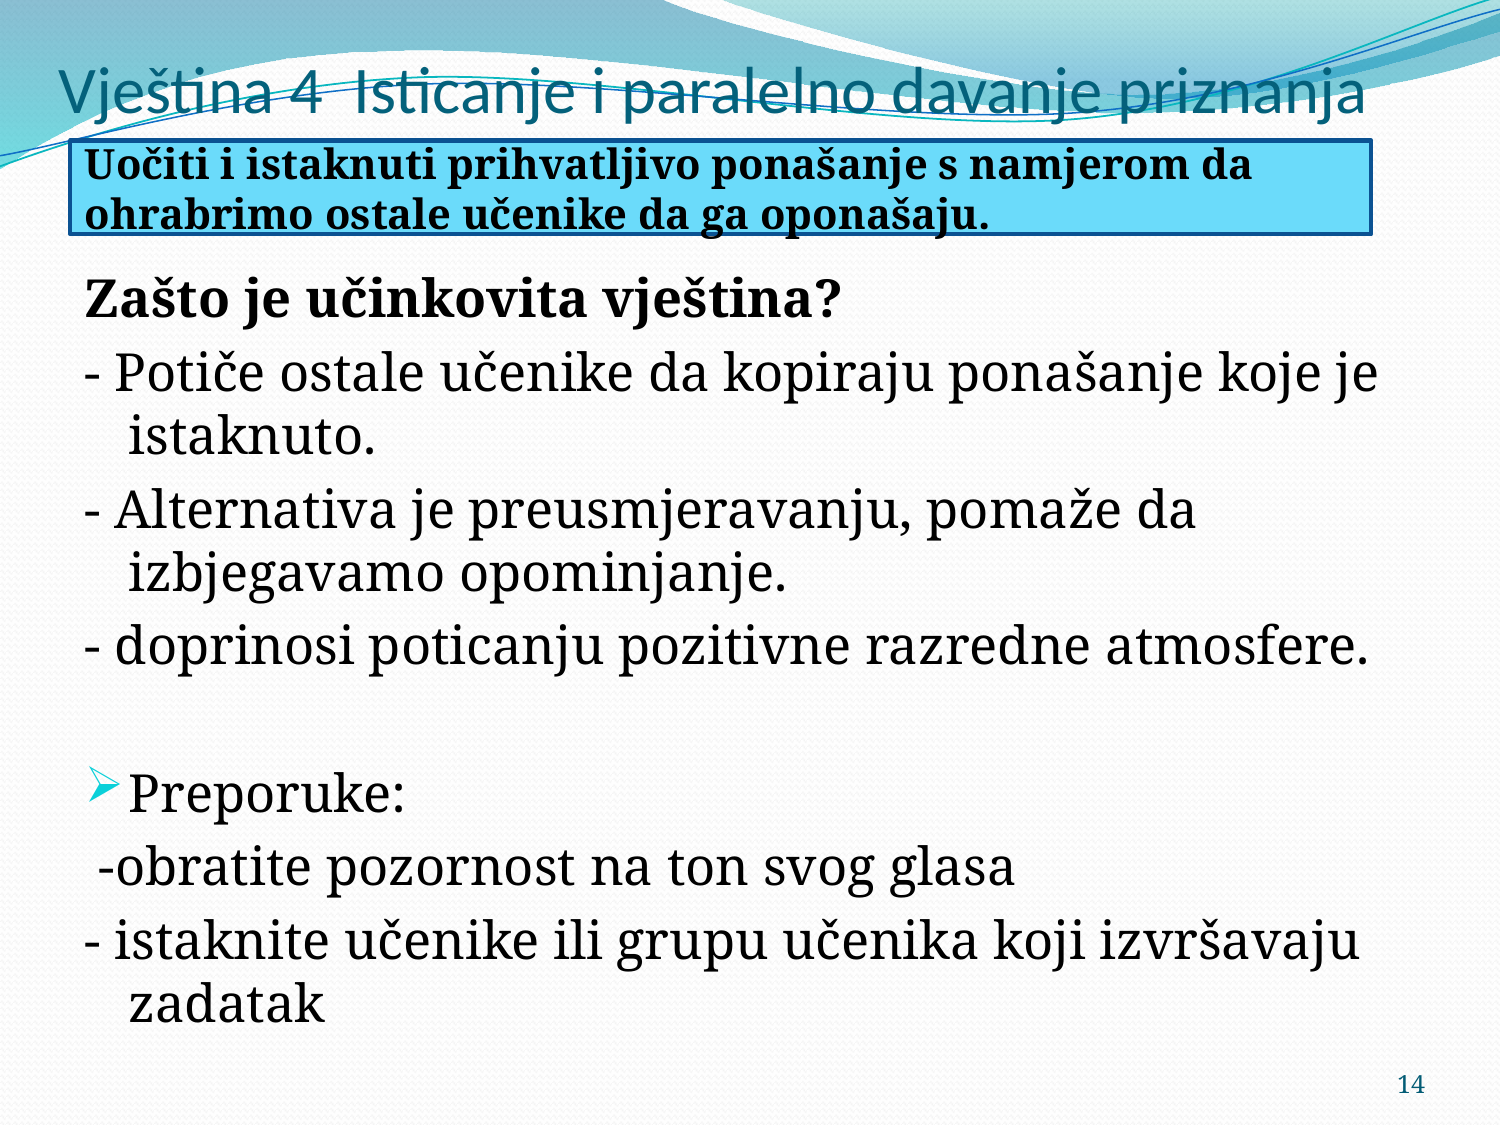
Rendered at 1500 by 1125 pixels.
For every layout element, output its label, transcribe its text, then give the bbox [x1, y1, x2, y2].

list Zašto je učinkovita vještina? - Potiče ostale učenike da kopiraju ponašanje koje je istaknuto. - Alternativa je preusmjeravanju, pomaže da izbjegavamo opominjanje. - doprinosi poticanju pozitivne razredne atmosfere. Preporuke: -obratite pozornost na ton svog glasa - istaknite učenike ili grupu učenika koji izvršavaju zadatak [70, 257, 1421, 1055]
slide_number 14 [1299, 1042, 1425, 1103]
title Vještina 4 Isticanje i paralelno davanje priznanja [58, 35, 1409, 128]
text_box Uočiti i istaknuti prihvatljivo ponašanje s namjerom da ohrabrimo ostale učenike da ga oponašaju. [68, 138, 1373, 236]
